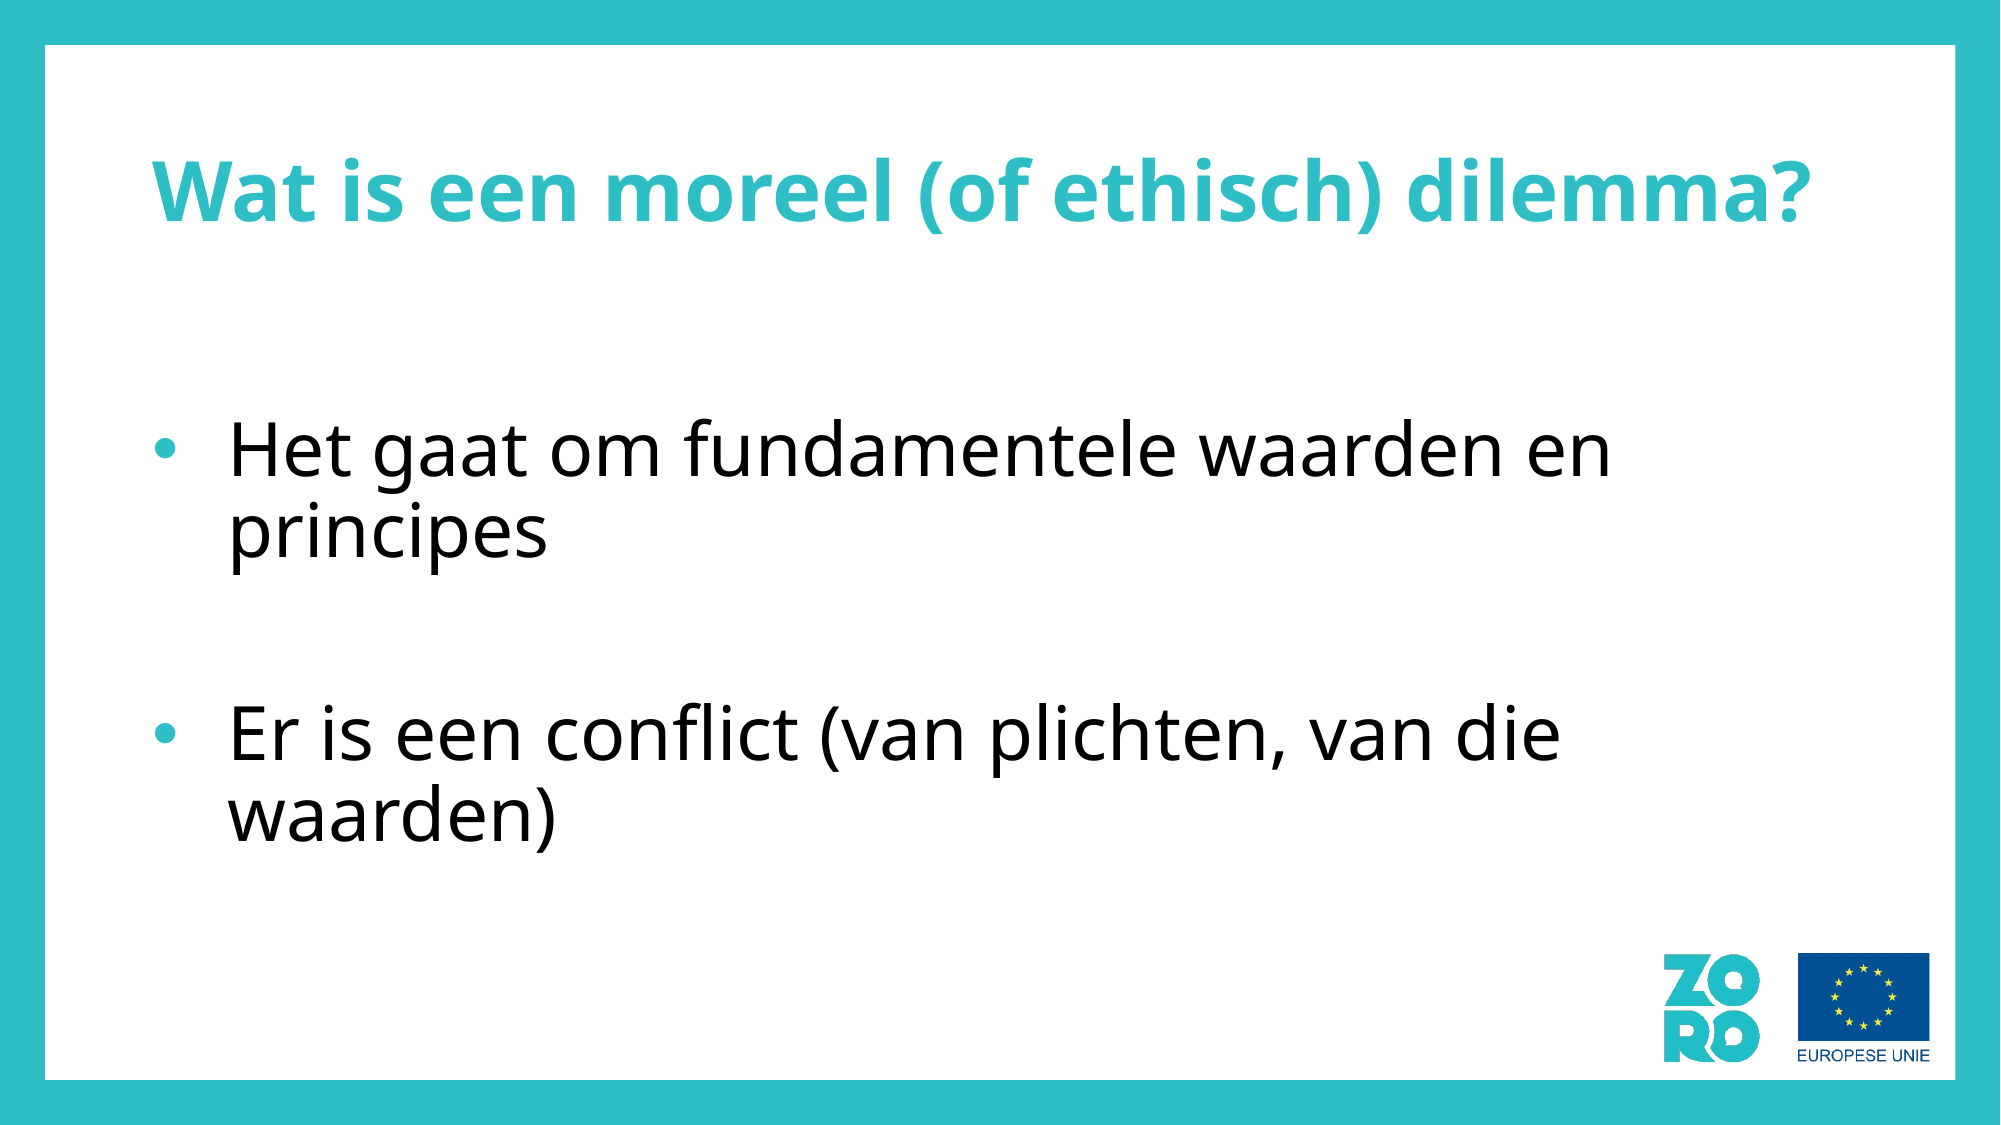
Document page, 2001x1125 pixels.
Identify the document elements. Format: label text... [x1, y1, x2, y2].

picture [1794, 952, 1934, 1062]
picture [1650, 1040, 1774, 1062]
list Het gaat om fundamentele waarden en principes Er is een conflict (van plichten, van die waarden) [137, 303, 1863, 1040]
title Wat is een moreel (of ethisch) dilemma? [137, 85, 1863, 303]
